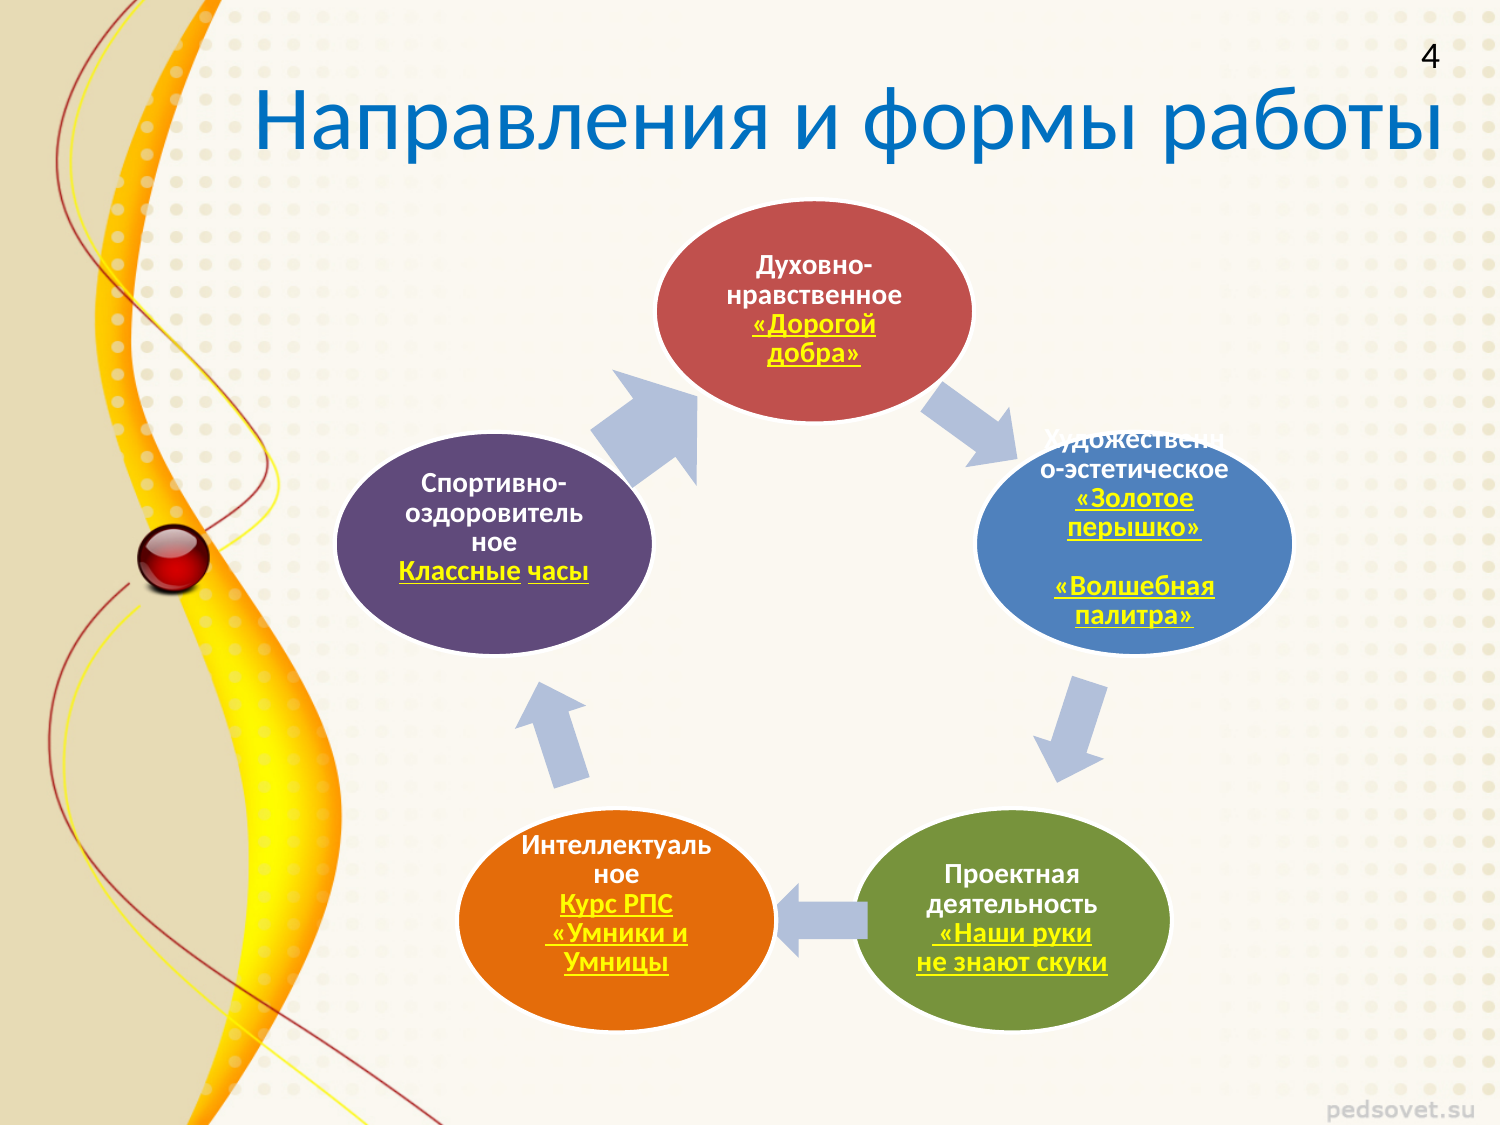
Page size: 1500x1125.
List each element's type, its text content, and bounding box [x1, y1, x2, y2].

text_box 4 [1406, 23, 1477, 84]
picture [0, 0, 1500, 1125]
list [175, 198, 1454, 1097]
title Направления и формы работы [229, 18, 1471, 207]
